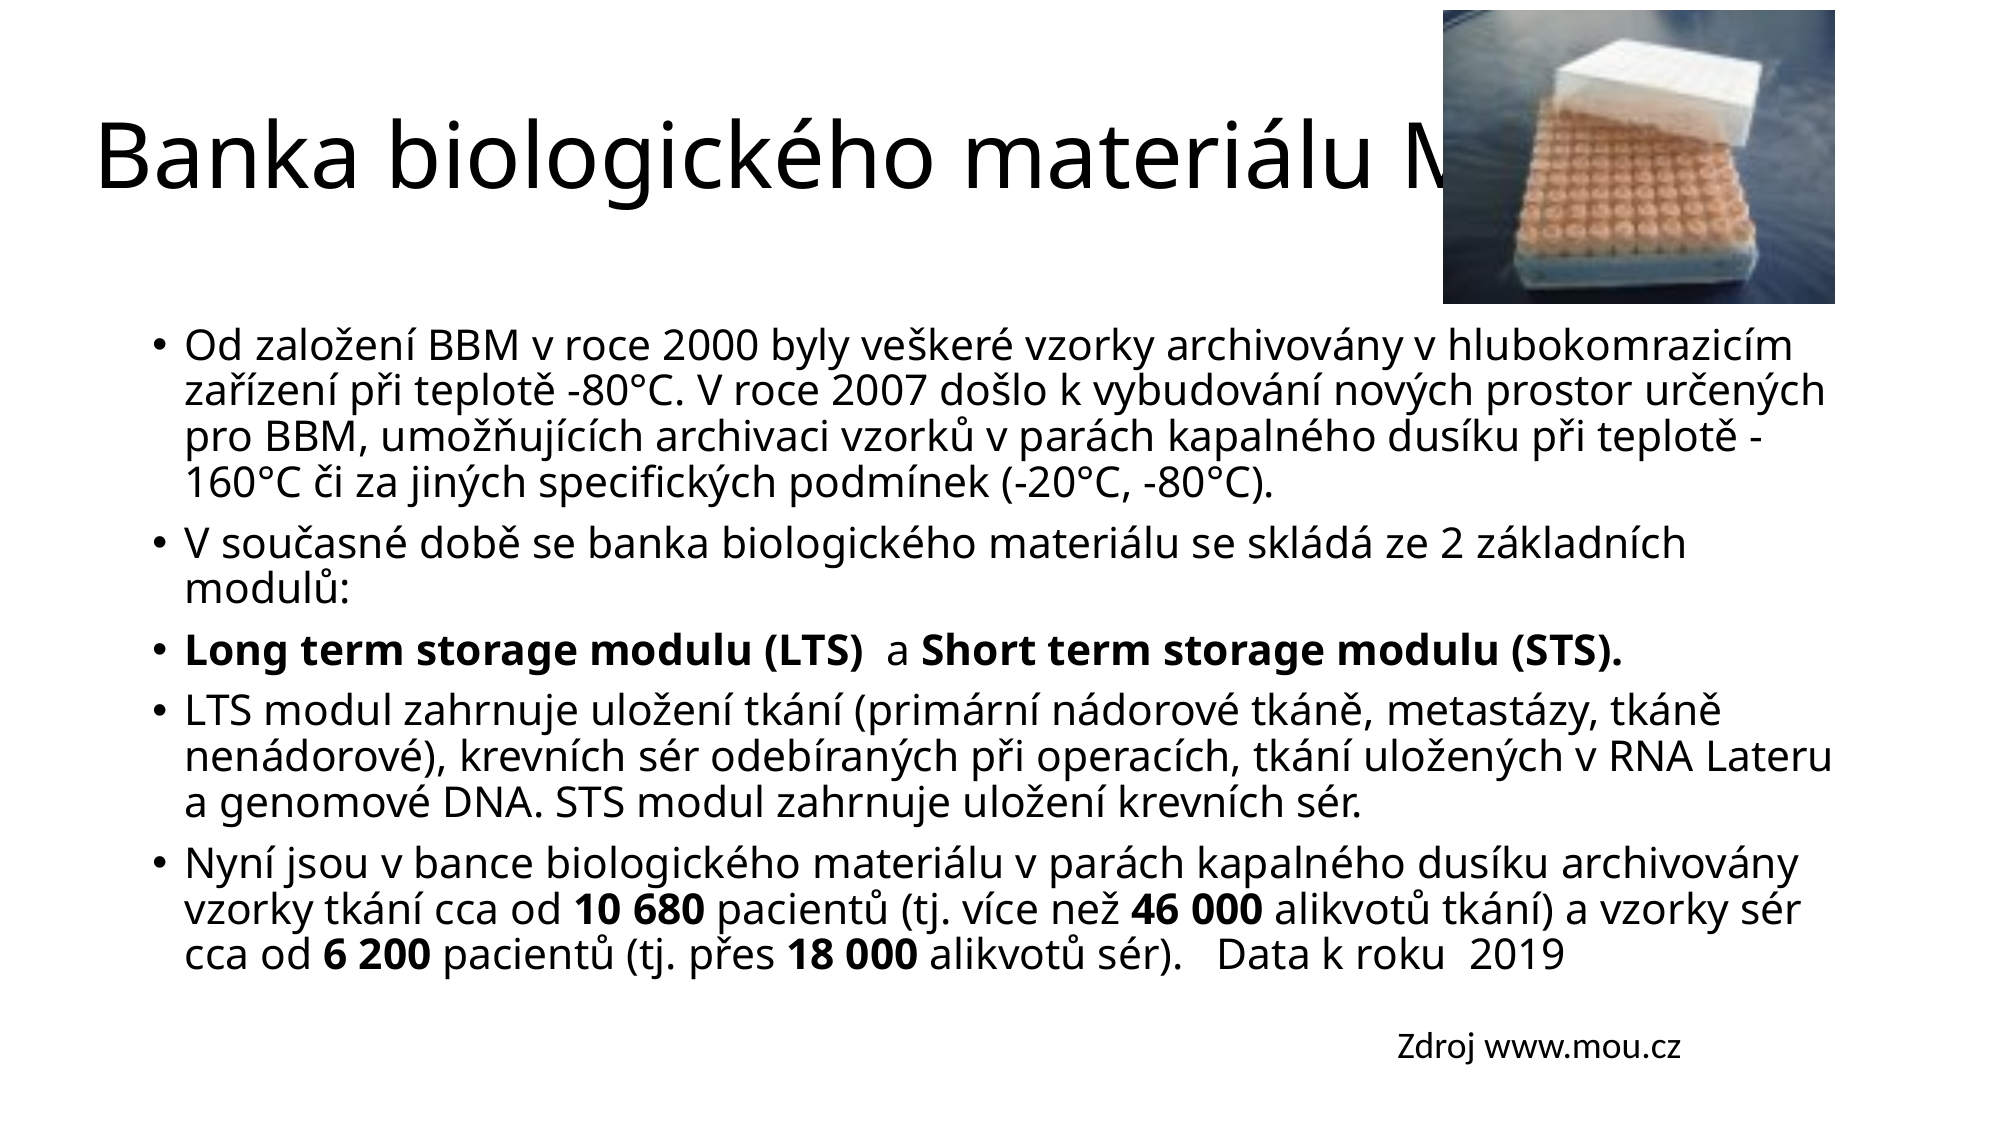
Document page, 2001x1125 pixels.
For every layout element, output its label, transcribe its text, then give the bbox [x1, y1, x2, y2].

list Od založení BBM v roce 2000 byly veškeré vzorky archivovány v hlubokomrazicím zařízení při teplotě -80°C. V roce 2007 došlo k vybudování nových prostor určených pro BBM, umožňujících archivaci vzorků v parách kapalného dusíku při teplotě -160°C či za jiných specifických podmínek (-20°C, -80°C). V současné době se banka biologického materiálu se skládá ze 2 základních modulů: Long term storage modulu (LTS) a Short term storage modulu (STS). LTS modul zahrnuje uložení tkání (primární nádorové tkáně, metastázy, tkáně nenádorové), krevních sér odebíraných při operacích, tkání uložených v RNA Lateru a genomové DNA. STS modul zahrnuje uložení krevních sér. Nyní jsou v bance biologického materiálu v parách kapalného dusíku archivovány vzorky tkání cca od 10 680 pacientů (tj. více než 46 000 alikvotů tkání) a vzorky sér cca od 6 200 pacientů (tj. přes 18 000 alikvotů sér). Data k roku 2019 [137, 315, 1863, 1030]
title Banka biologického materiálu MOÚ [78, 50, 1443, 268]
picture [1443, 10, 1835, 304]
text_box Zdroj www.mou.cz [1382, 1013, 1863, 1073]
